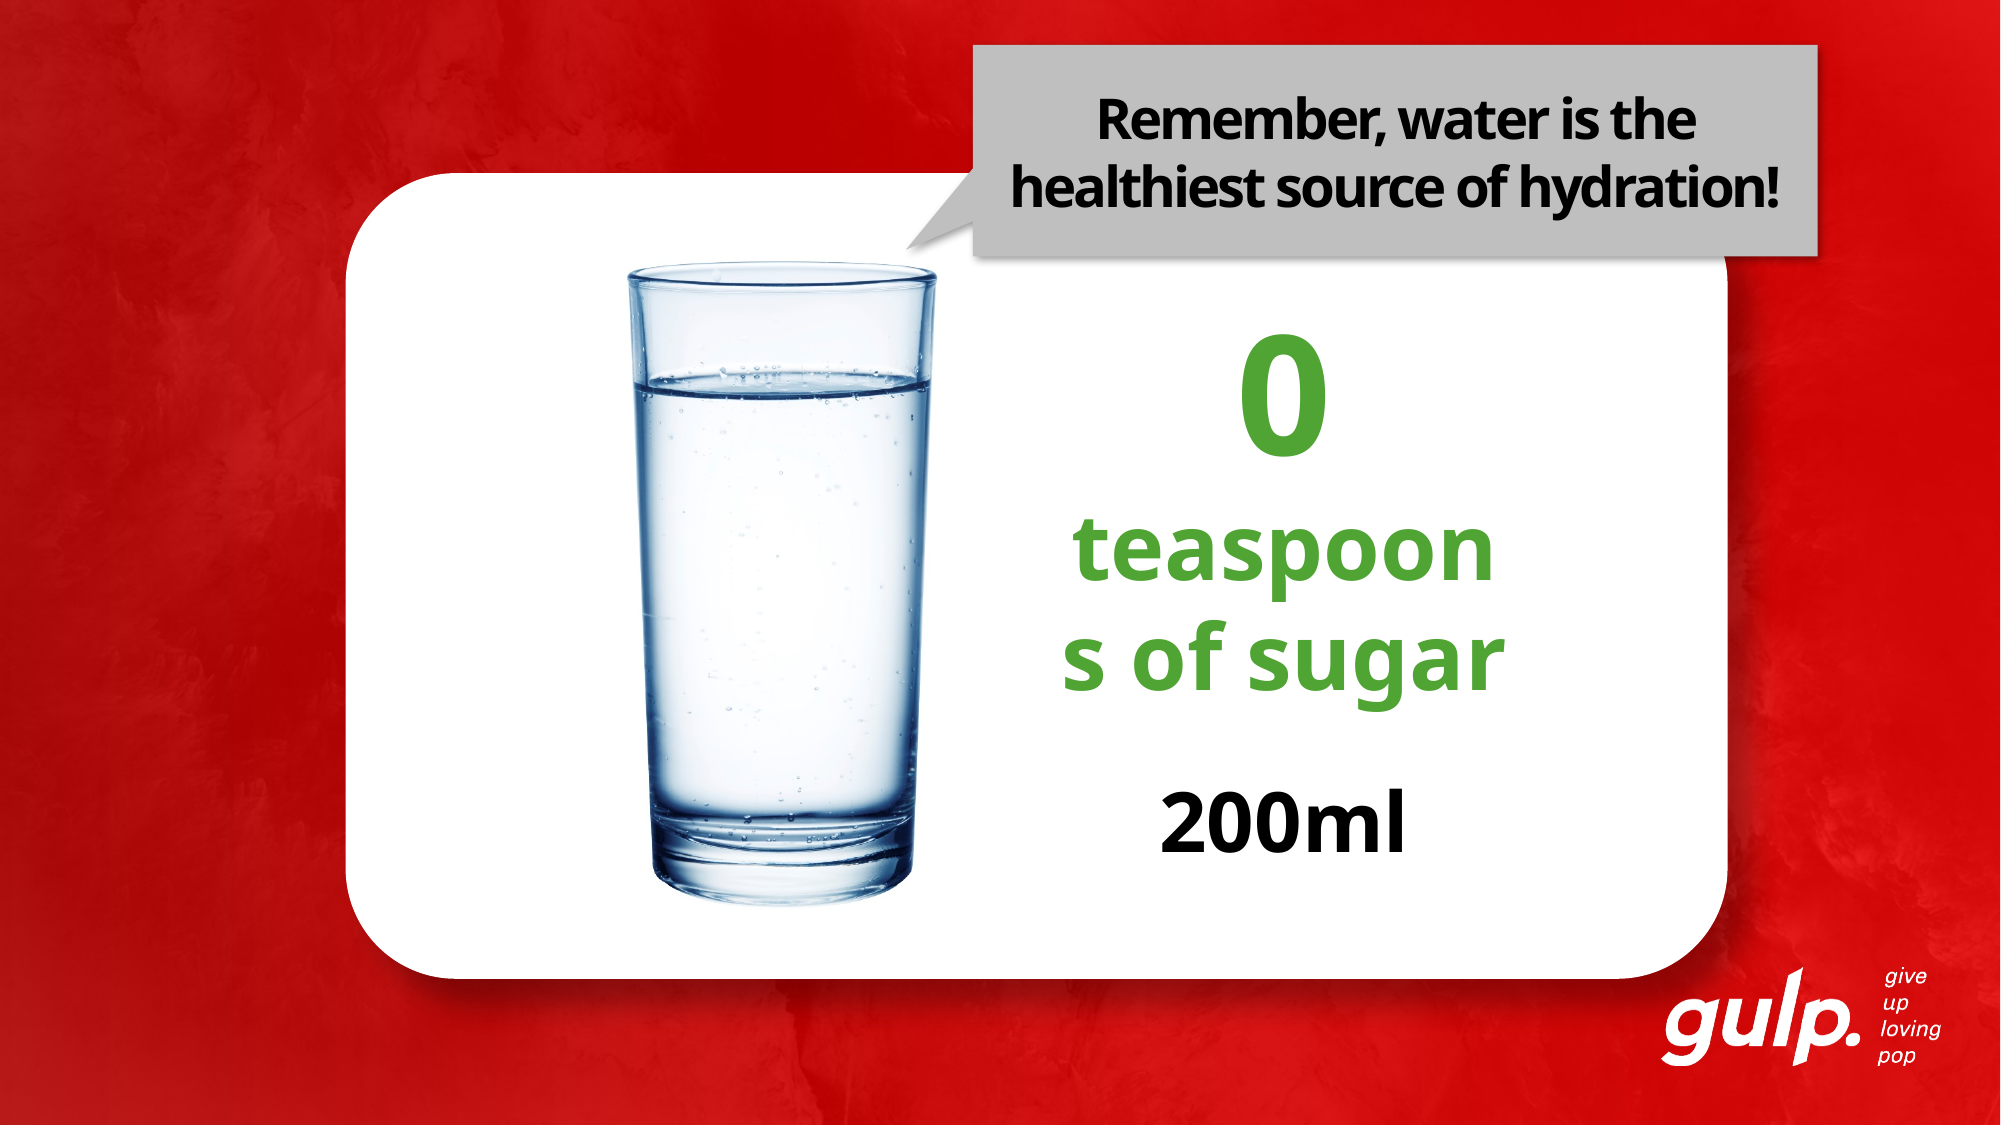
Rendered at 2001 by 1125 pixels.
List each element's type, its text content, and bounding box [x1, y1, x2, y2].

text_box Remember, water is the healthiest source of hydration! [967, 43, 1819, 258]
picture [0, 0, 2001, 1125]
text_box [345, 173, 1728, 979]
